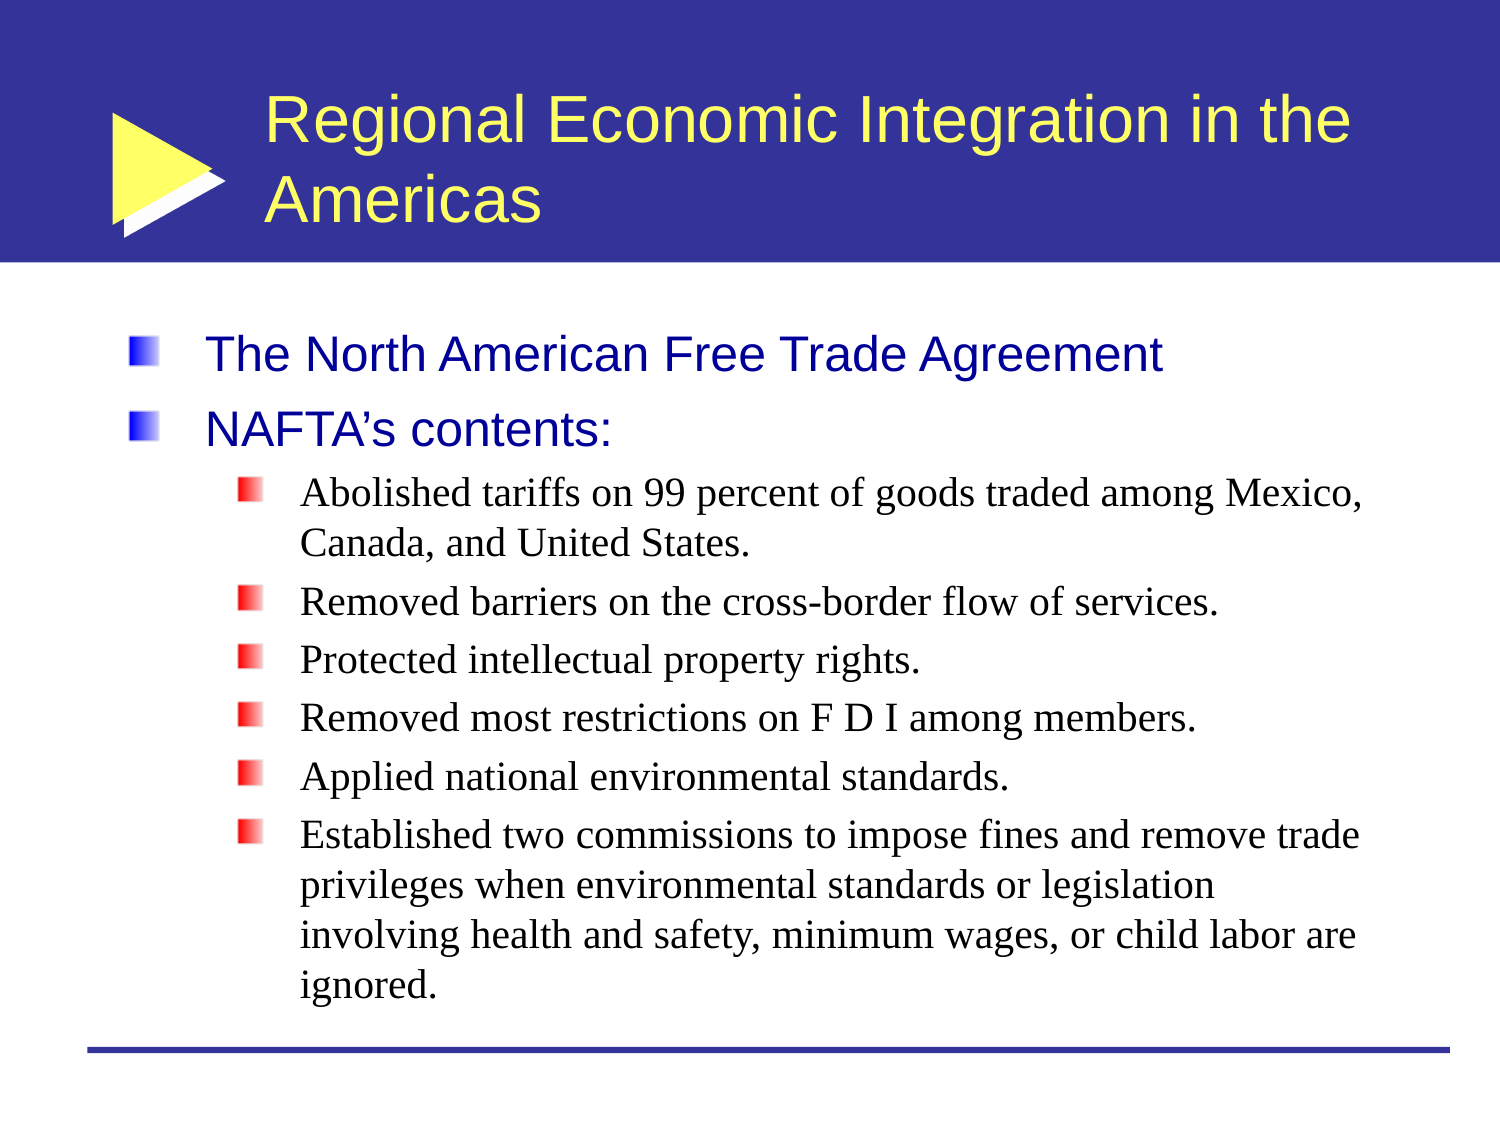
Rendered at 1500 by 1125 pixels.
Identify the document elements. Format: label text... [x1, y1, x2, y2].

picture [236, 758, 266, 789]
picture [236, 817, 266, 847]
list The North American Free Trade Agreement NAFTA’s contents: Abolished tariffs on 99 percent of goods traded among Mexico, Canada, and United States. Removed barriers on the cross-border flow of services. Protected intellectual property rights. Removed most restrictions on F D I among members. Applied national environmental standards. Established two commissions to impose fines and remove trade privileges when environmental standards or legislation involving health and safety, minimum wages, or child labor are ignored. [112, 314, 1388, 990]
picture [236, 583, 266, 614]
picture [236, 475, 266, 505]
picture [127, 409, 163, 445]
title Regional Economic Integration in the Americas [249, 62, 1388, 250]
picture [236, 642, 266, 672]
picture [127, 334, 163, 370]
picture [236, 700, 266, 730]
